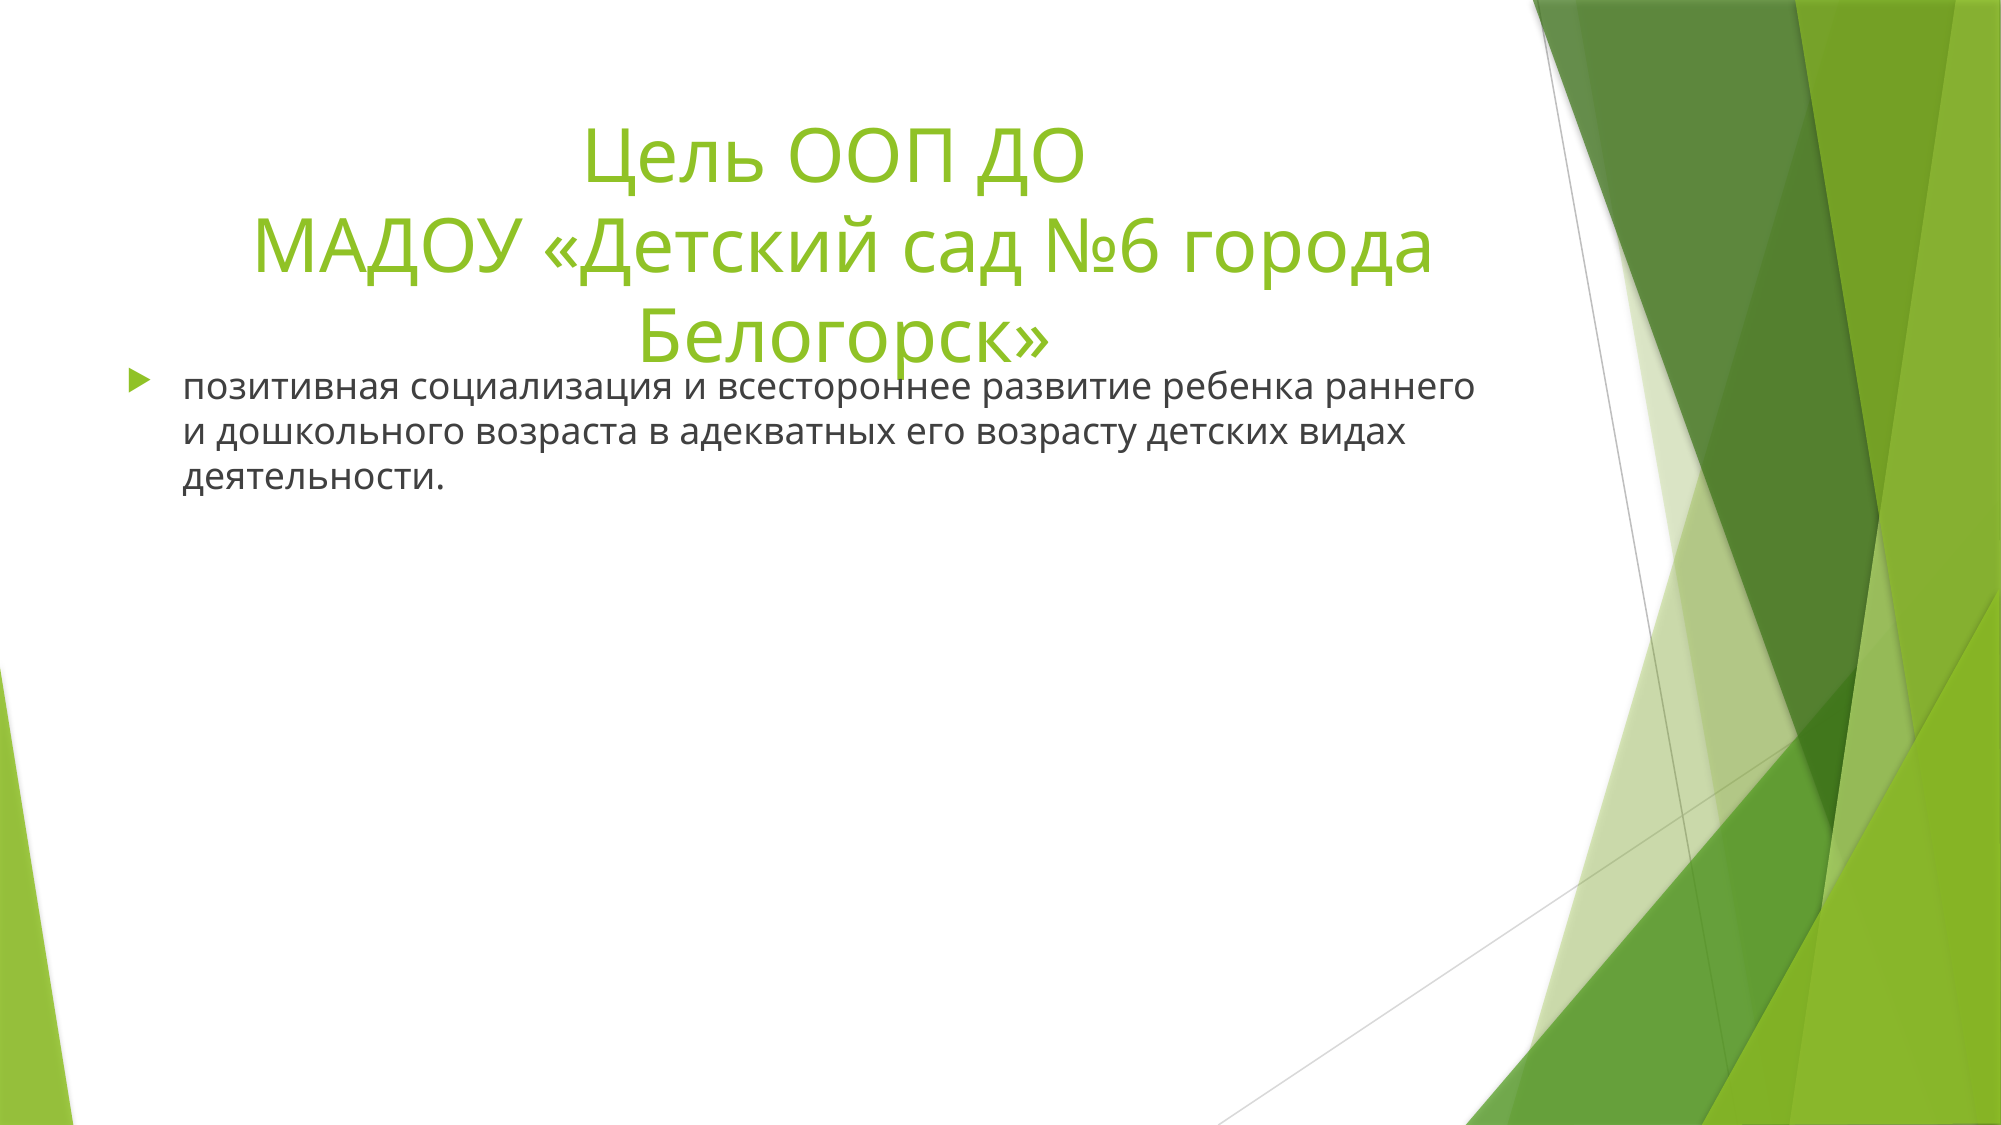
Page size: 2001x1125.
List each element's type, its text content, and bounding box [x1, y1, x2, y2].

title Цель ООП ДО МАДОУ «Детский сад №6 города Белогорск» [111, 99, 1578, 317]
list позитивная социализация и всестороннее развитие ребенка раннего и дошкольного возраста в адекватных его возрасту детских видах деятельности. [111, 354, 1522, 992]
